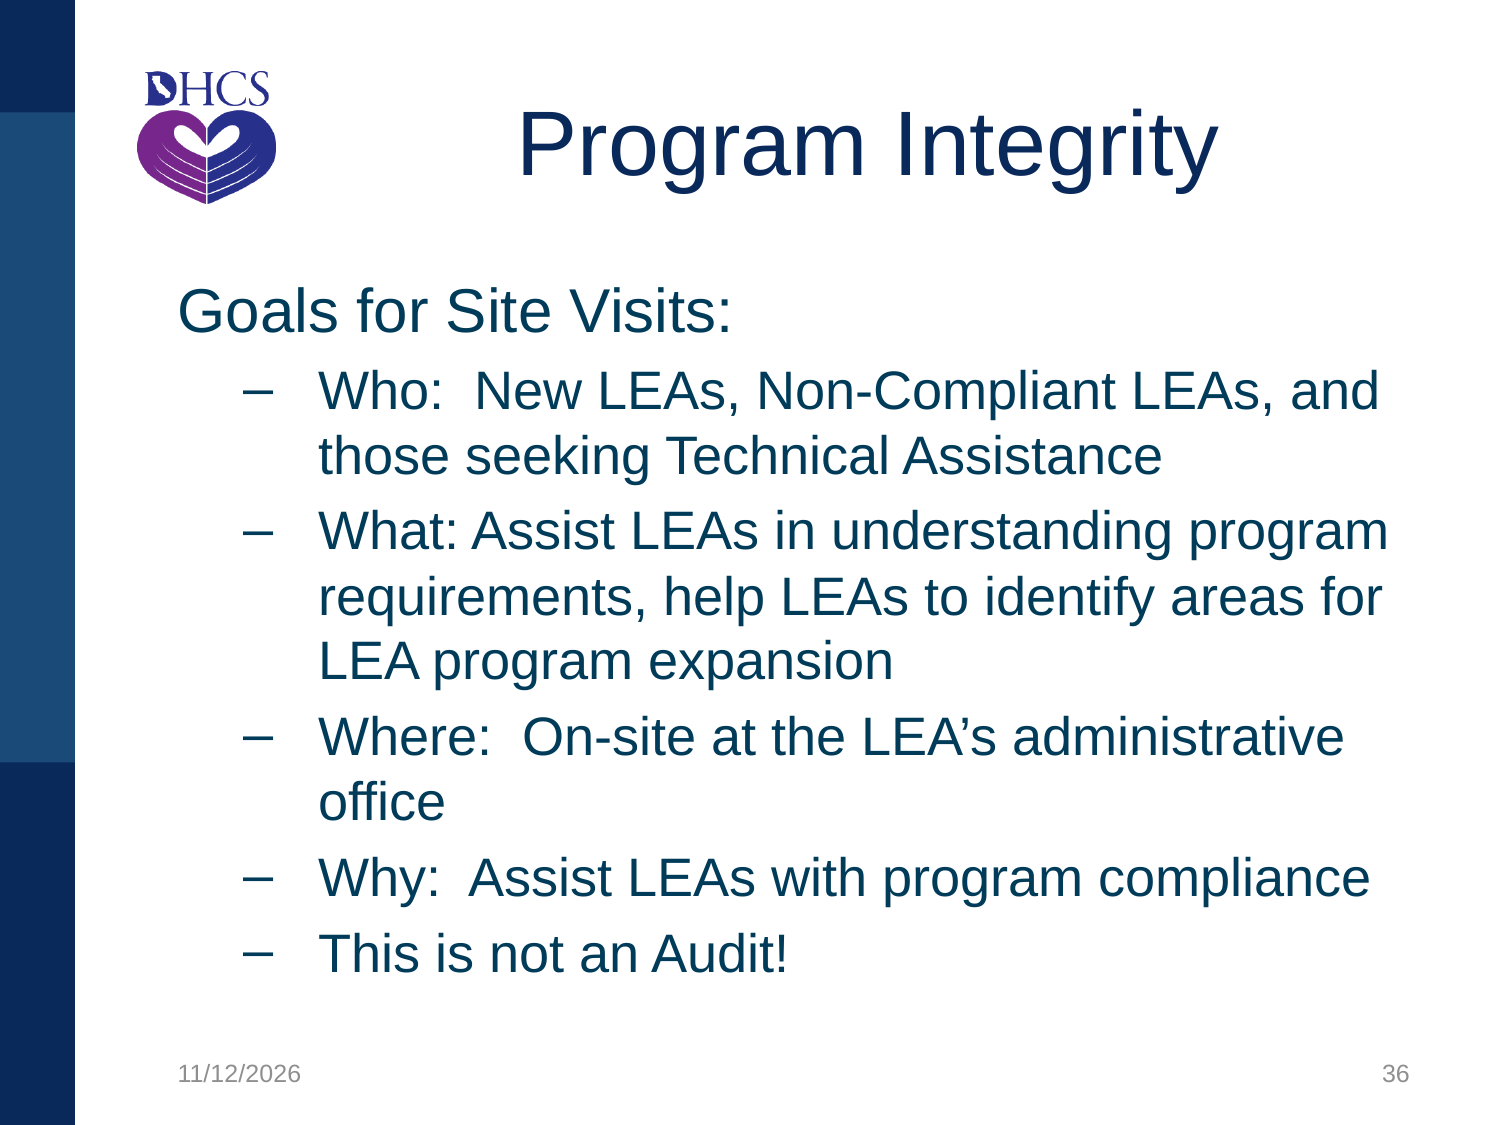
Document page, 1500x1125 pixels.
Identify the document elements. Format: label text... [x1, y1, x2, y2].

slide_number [162, 1042, 513, 1103]
slide_number 36 [1074, 1042, 1425, 1103]
list Goals for Site Visits: Who: New LEAs, Non-Compliant LEAs, and those seeking Technical Assistance What: Assist LEAs in understanding program requirements, help LEAs to identify areas for LEA program expansion Where: On-site at the LEA’s administrative office Why: Assist LEAs with program compliance This is not an Audit! [162, 262, 1463, 1005]
title Program Integrity [275, 45, 1463, 233]
picture [137, 71, 275, 204]
